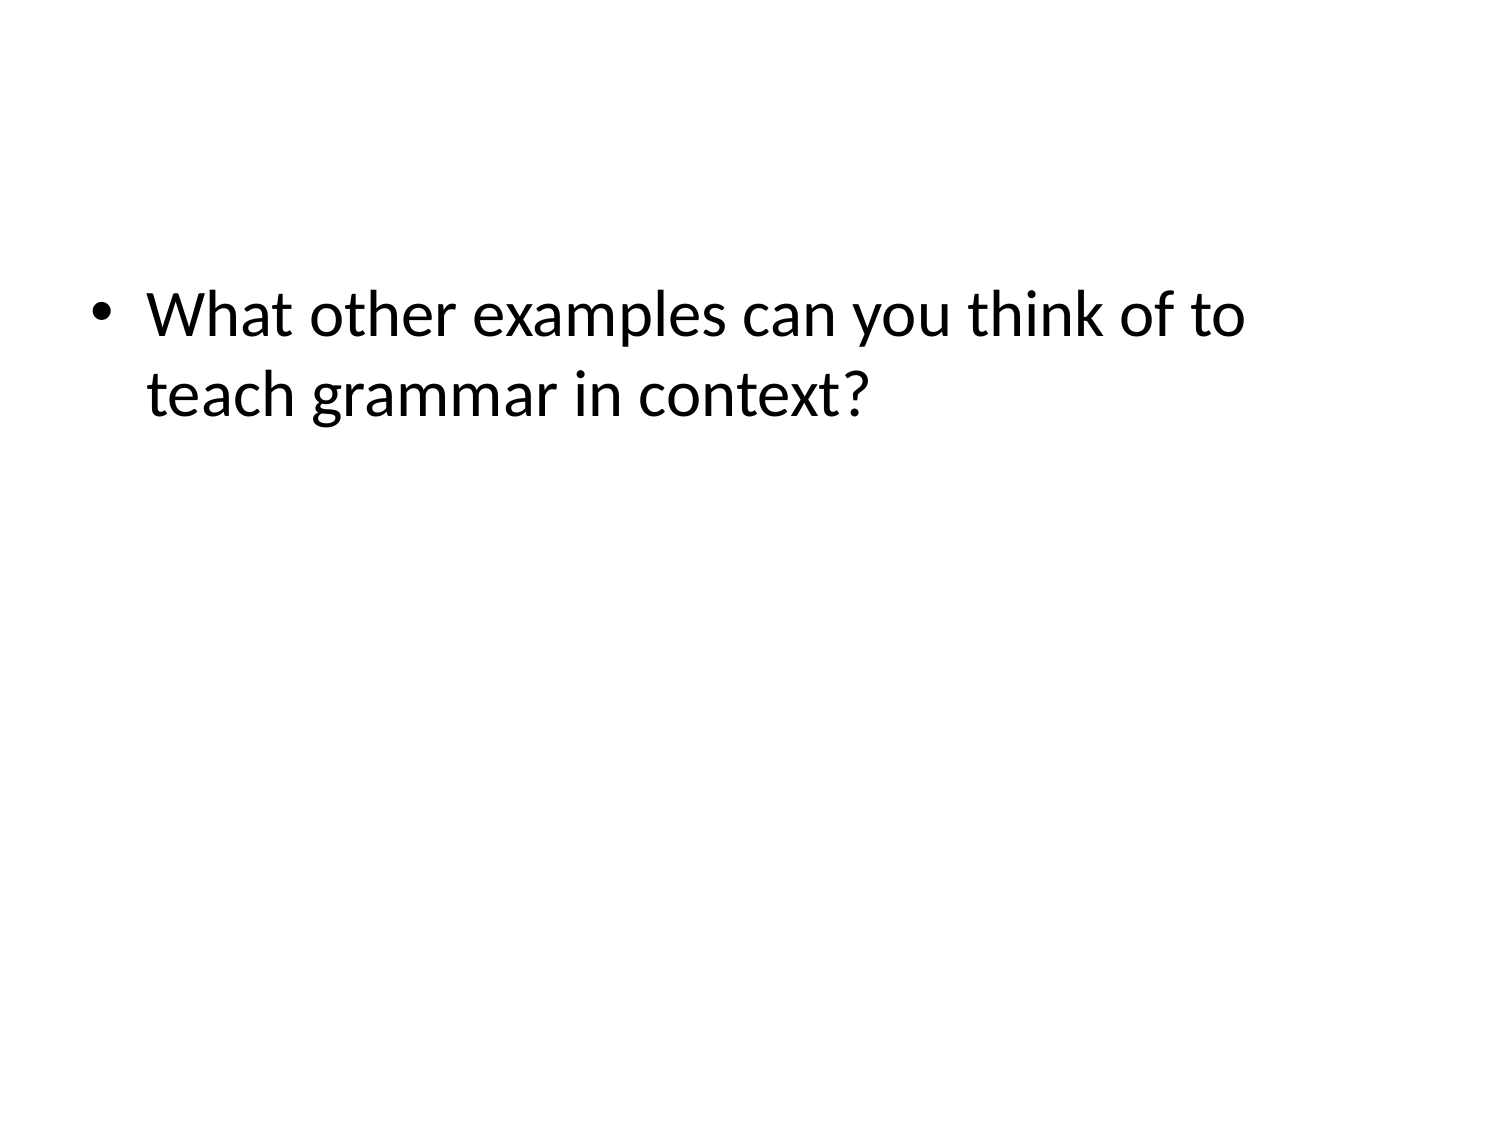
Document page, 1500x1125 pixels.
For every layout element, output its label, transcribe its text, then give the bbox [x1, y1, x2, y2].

list What other examples can you think of to teach grammar in context? [75, 262, 1425, 1005]
